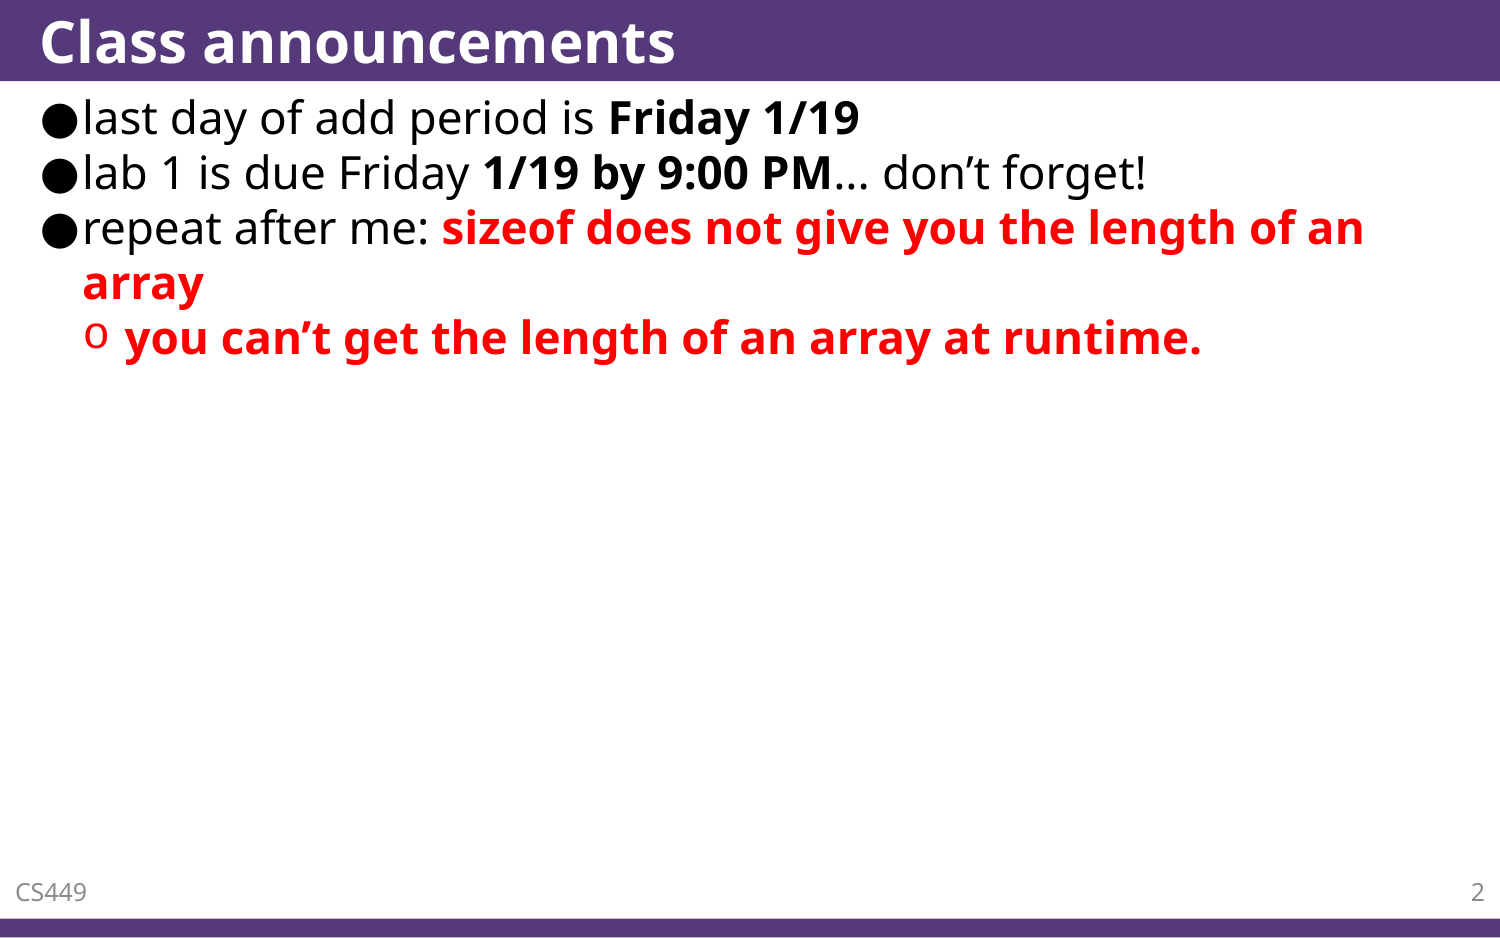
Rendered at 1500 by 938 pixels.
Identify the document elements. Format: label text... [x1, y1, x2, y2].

slide_number 2 [1387, 868, 1500, 919]
title Class announcements [24, 0, 1500, 81]
list last day of add period is Friday 1/19 lab 1 is due Friday 1/19 by 9:00 PM... don’t forget! repeat after me: sizeof does not give you the length of an array you can’t get the length of an array at runtime. [24, 81, 1500, 869]
footer CS449 [0, 868, 200, 919]
